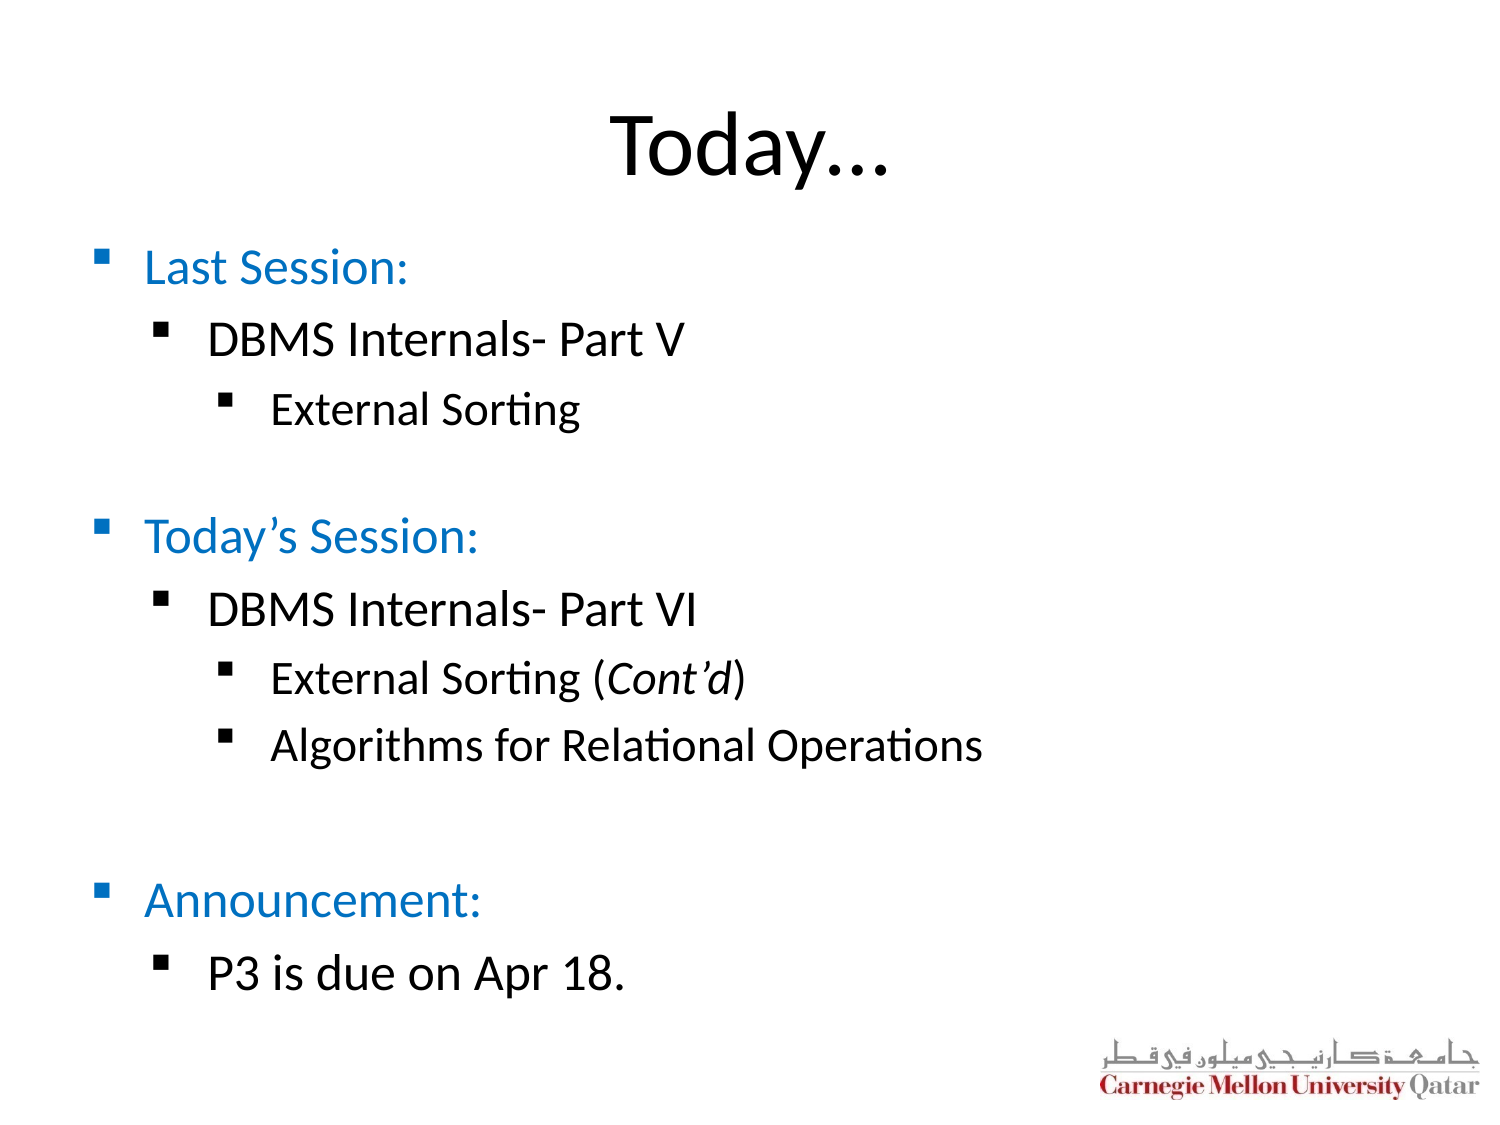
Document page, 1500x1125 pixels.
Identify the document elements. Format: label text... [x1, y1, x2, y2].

title Today… [75, 45, 1425, 224]
picture [1099, 1037, 1480, 1101]
list Last Session: DBMS Internals- Part V External Sorting Today’s Session: DBMS Internals- Part VI External Sorting (Cont’d) Algorithms for Relational Operations Announcement: P3 is due on Apr 18. [75, 224, 1425, 1013]
